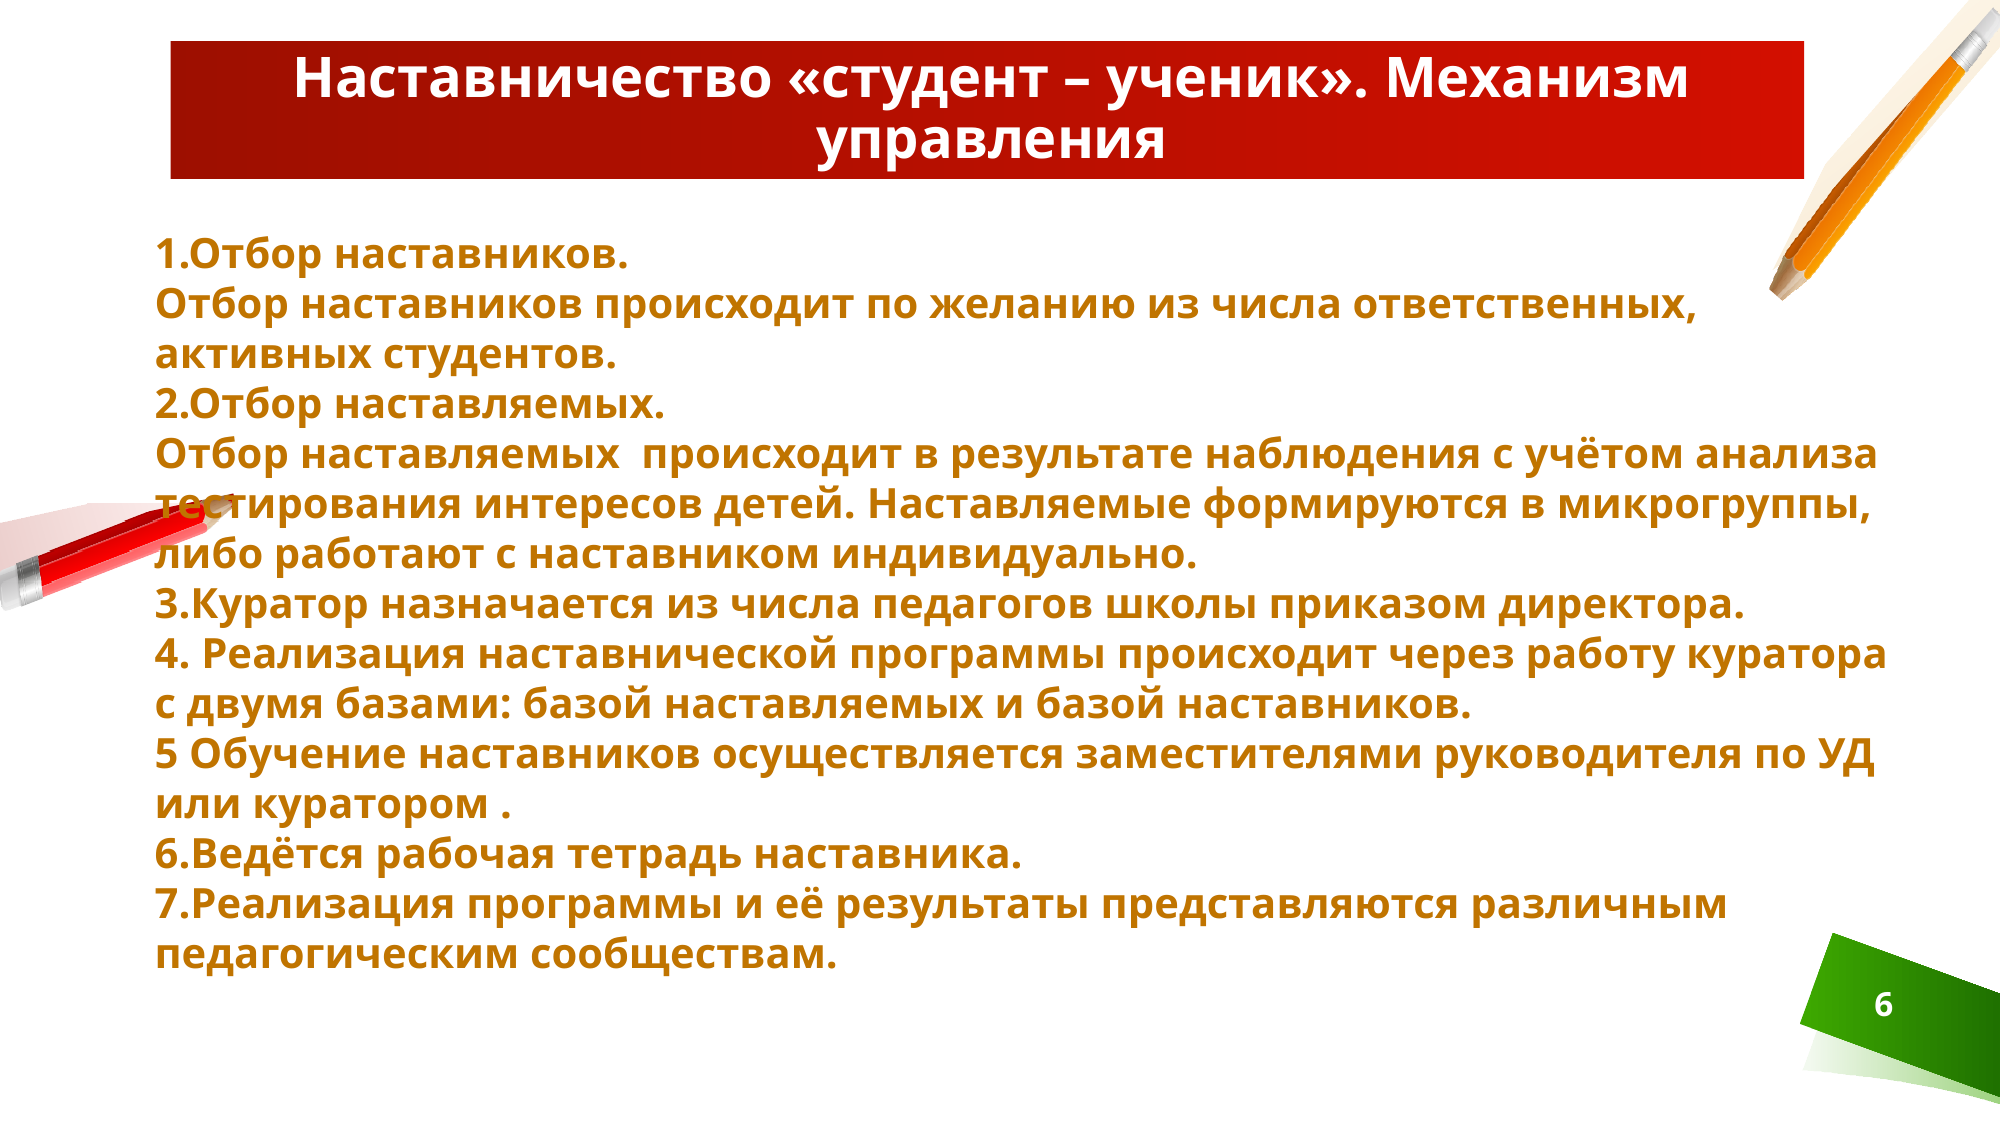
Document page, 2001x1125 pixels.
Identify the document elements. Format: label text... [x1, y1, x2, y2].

title Наставничество «студент – ученик». Механизм управления [170, 41, 1805, 179]
picture [1814, 0, 2000, 210]
slide_number 6 [1831, 975, 1937, 1036]
picture [0, 510, 154, 613]
footer 1.Отбор наставников. Отбор наставников происходит по желанию из числа ответственных, активных студентов. 2.Отбор наставляемых. Отбор наставляемых происходит в результате наблюдения с учётом анализа тестирования интересов детей. Наставляемые формируются в микрогруппы, либо работают с наставником индивидуально. 3.Куратор назначается из числа педагогов школы приказом директора. 4. Реализация наставнической программы происходит через работу куратора с двумя базами: базой наставляемых и базой наставников. 5 Обучение наставников осуществляется заместителями руководителя по УД или куратором . 6.Ведётся рабочая тетрадь наставника. 7.Реализация программы и её результаты представляются различным педагогическим сообществам. [154, 210, 1937, 1064]
